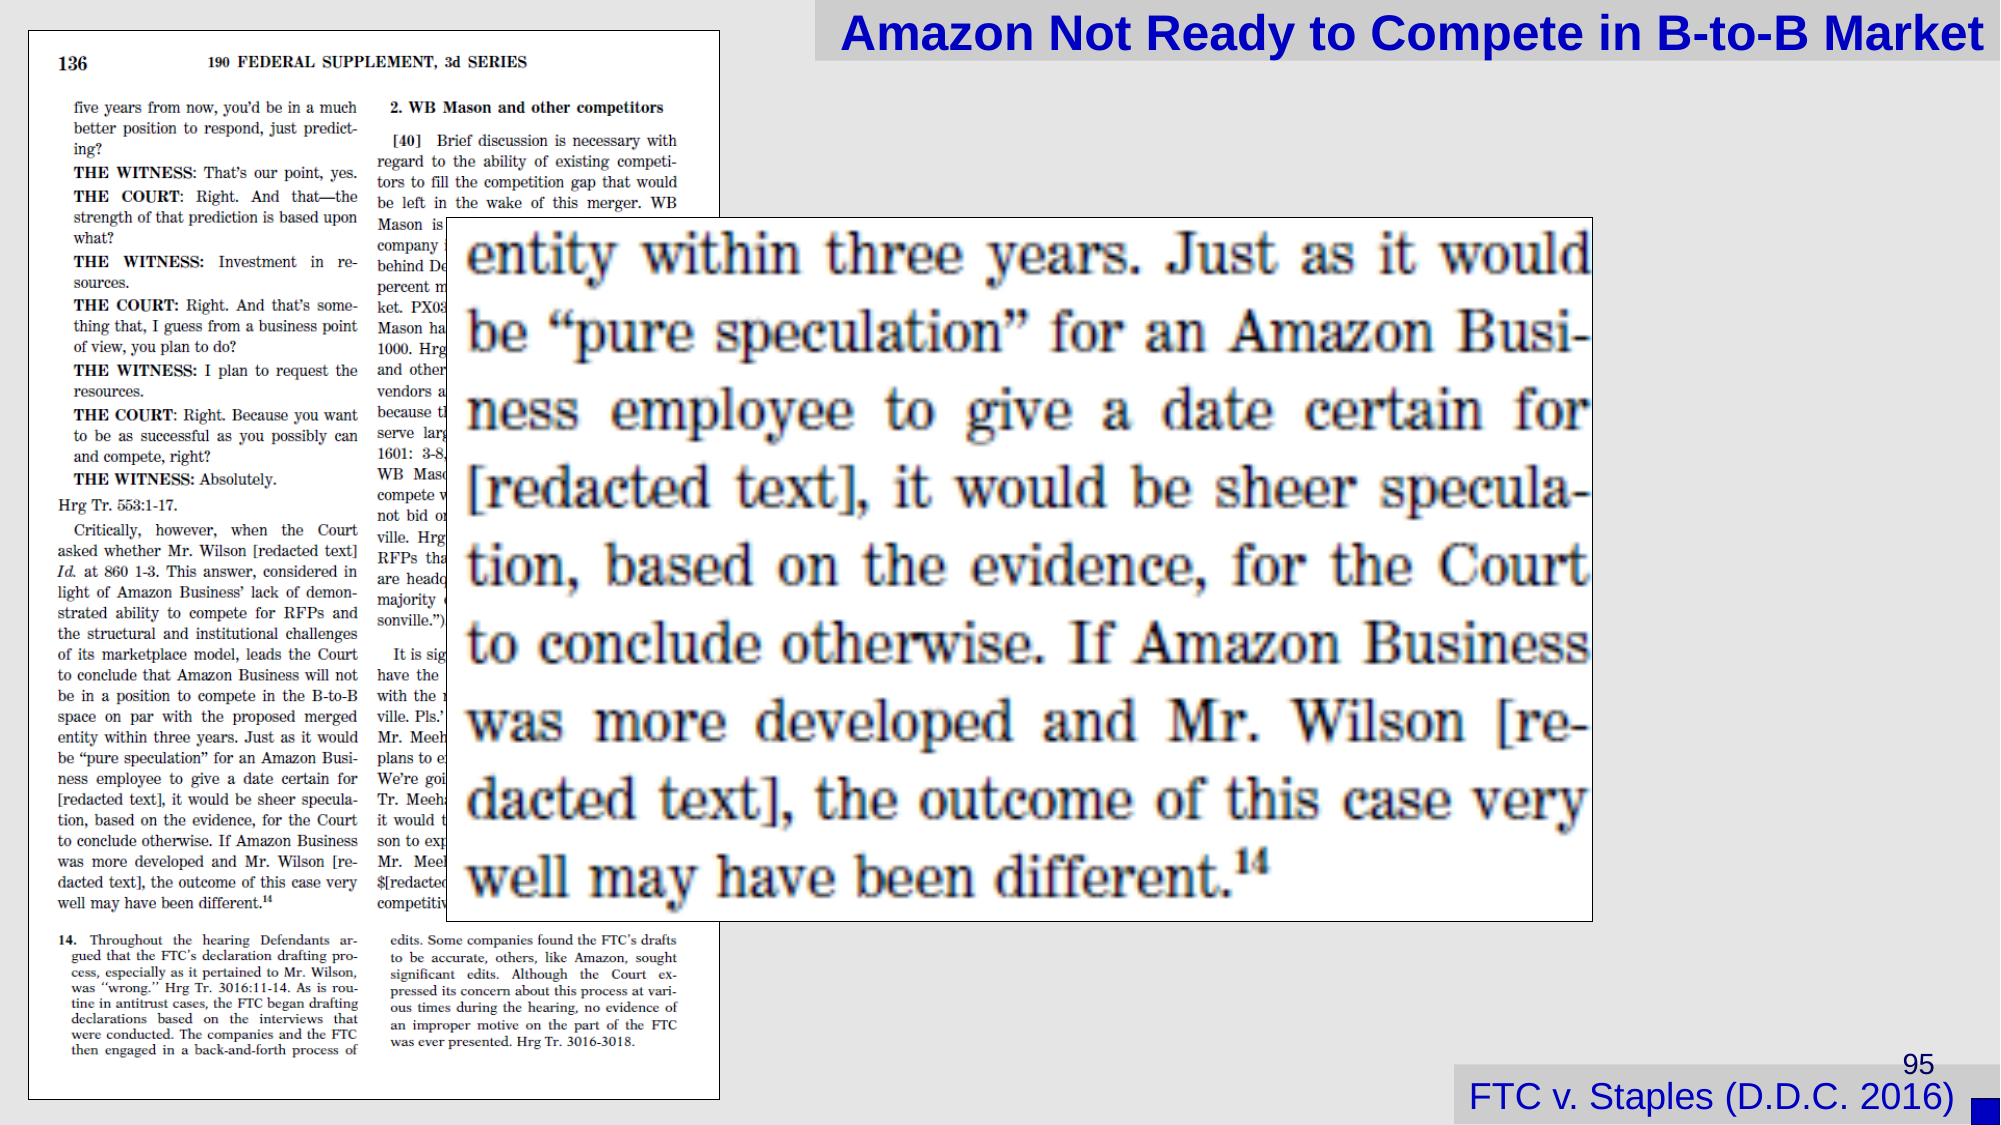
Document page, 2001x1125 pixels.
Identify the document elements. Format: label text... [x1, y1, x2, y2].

title Amazon Not Ready to Compete in B-to-B Market [815, 0, 2000, 61]
slide_number 95 [1533, 1024, 1951, 1064]
picture [28, 29, 1593, 1100]
text_box [1971, 1099, 2000, 1125]
text_box FTC v. Staples (D.D.C. 2016) [1454, 1064, 2000, 1125]
